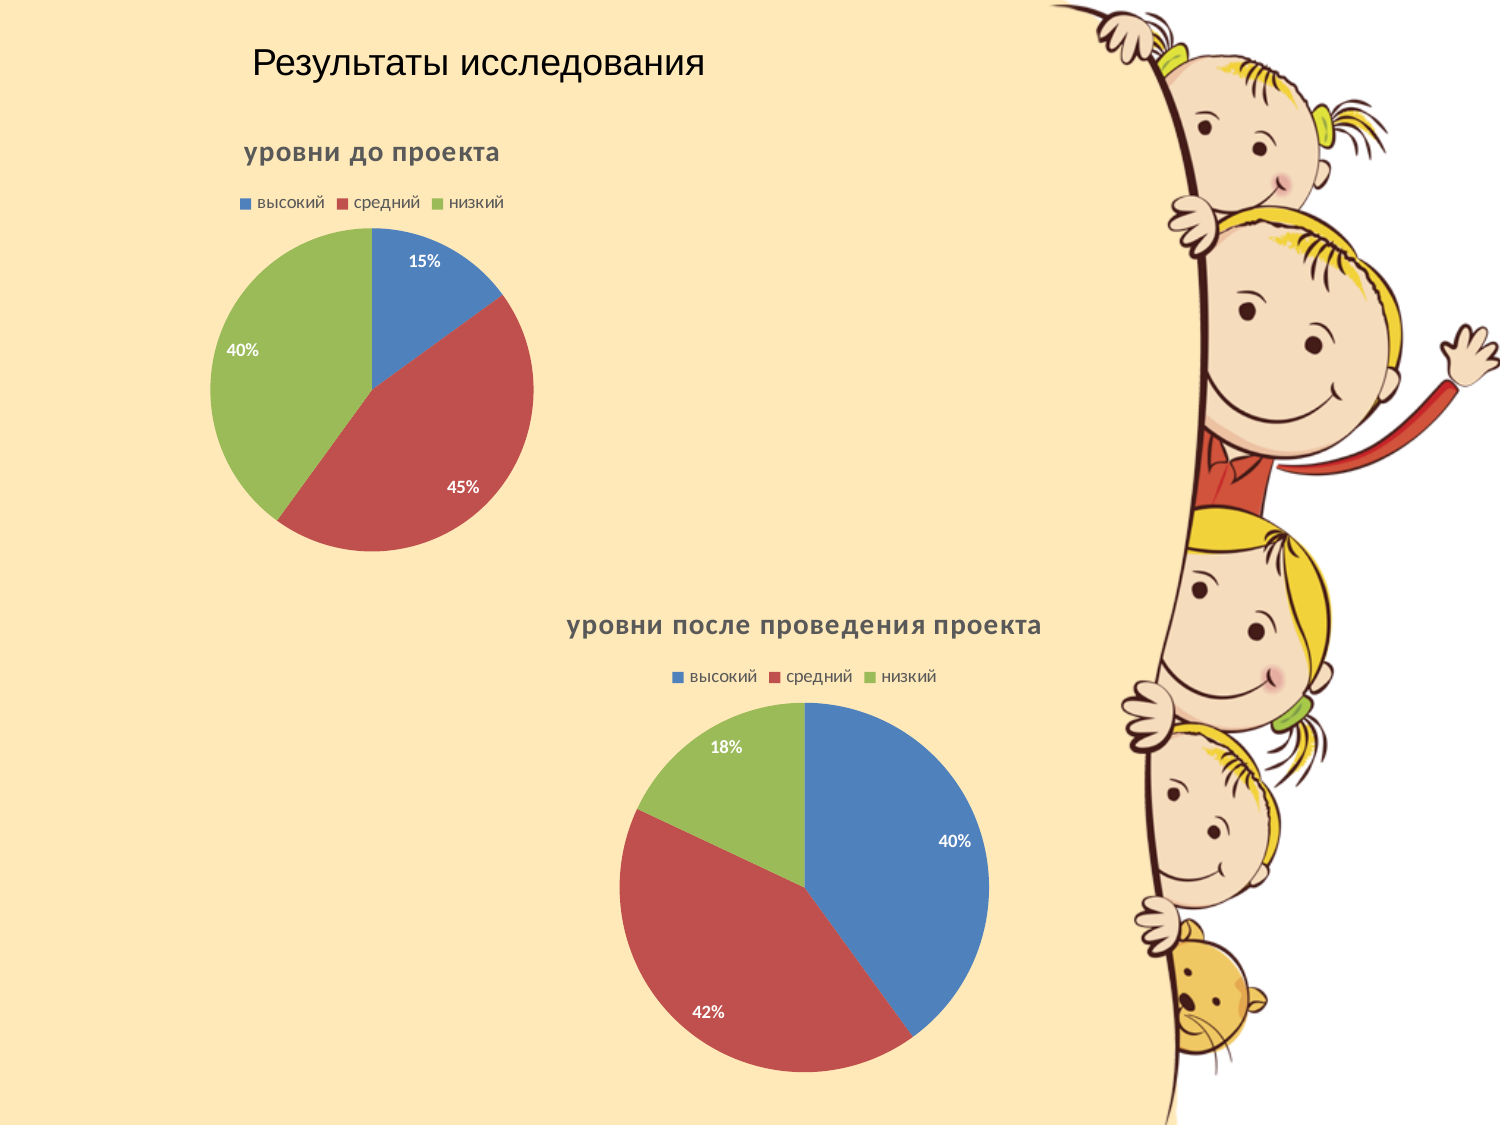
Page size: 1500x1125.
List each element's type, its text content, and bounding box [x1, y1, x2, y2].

chart [100, 113, 644, 561]
text_box Результаты исследования [226, 30, 977, 91]
chart [489, 585, 1119, 1083]
picture [0, 0, 1500, 1125]
